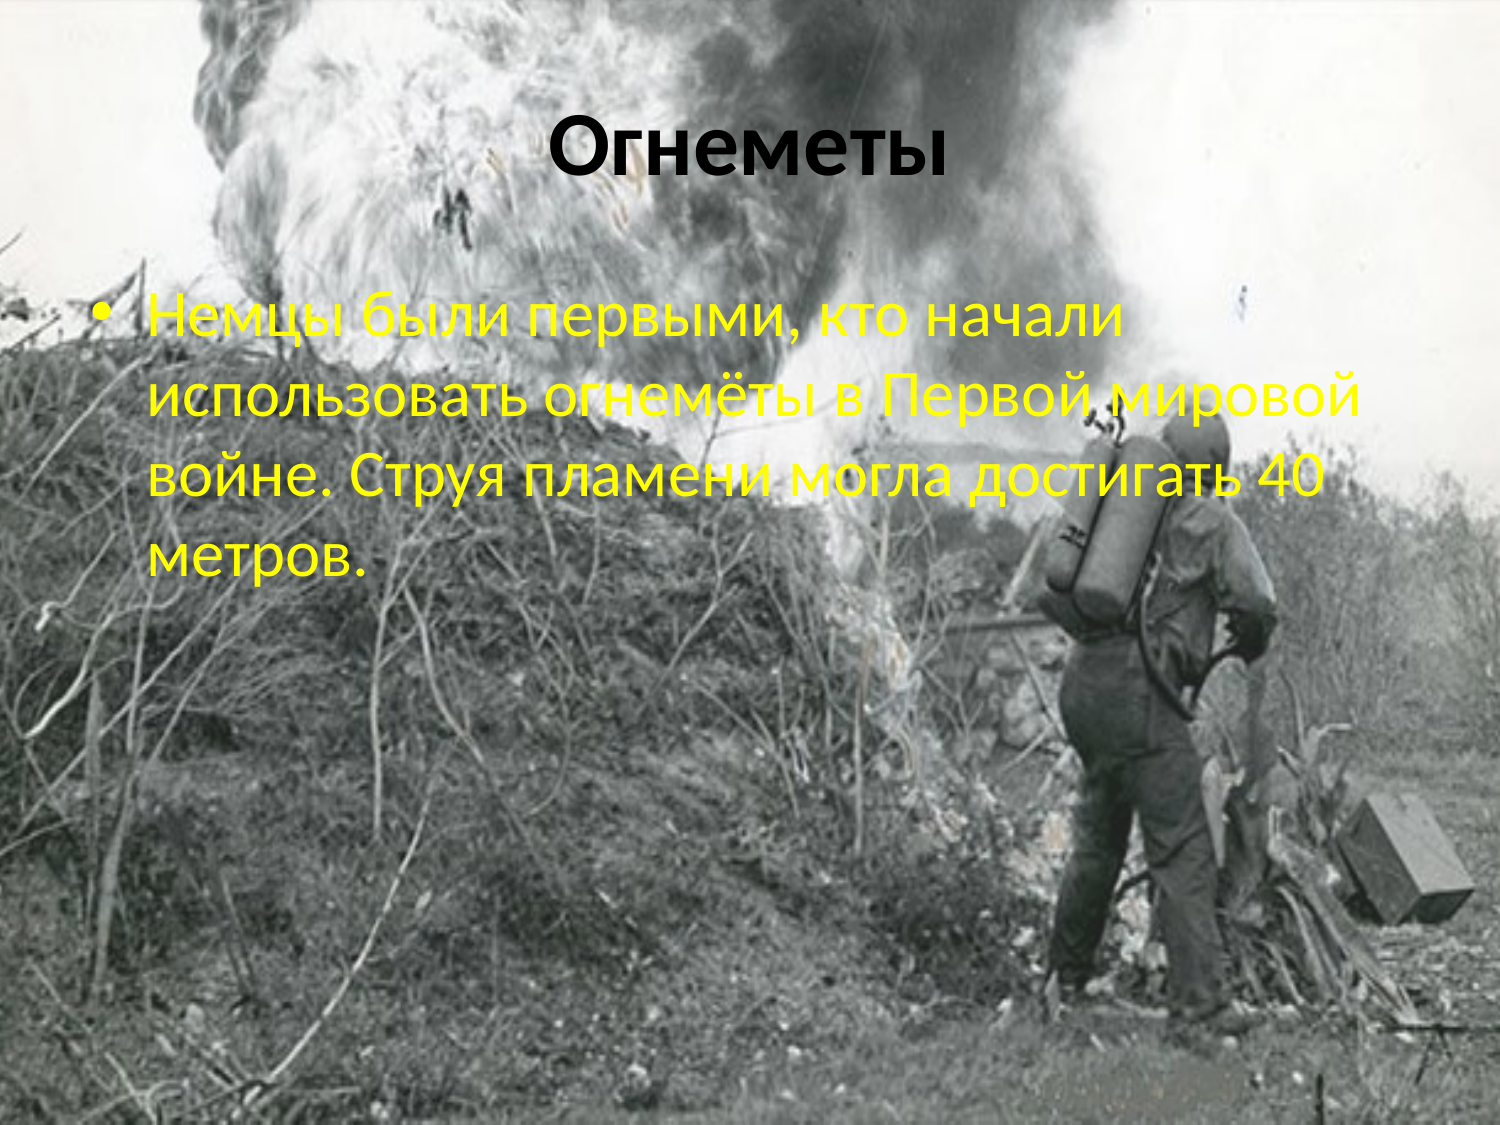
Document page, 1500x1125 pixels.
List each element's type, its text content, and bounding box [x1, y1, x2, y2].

title Огнеметы [75, 45, 1425, 233]
list Немцы были первыми, кто начали использовать огнемёты в Первой мировой войне. Струя пламени могла достигать 40 метров. [75, 262, 1425, 1005]
